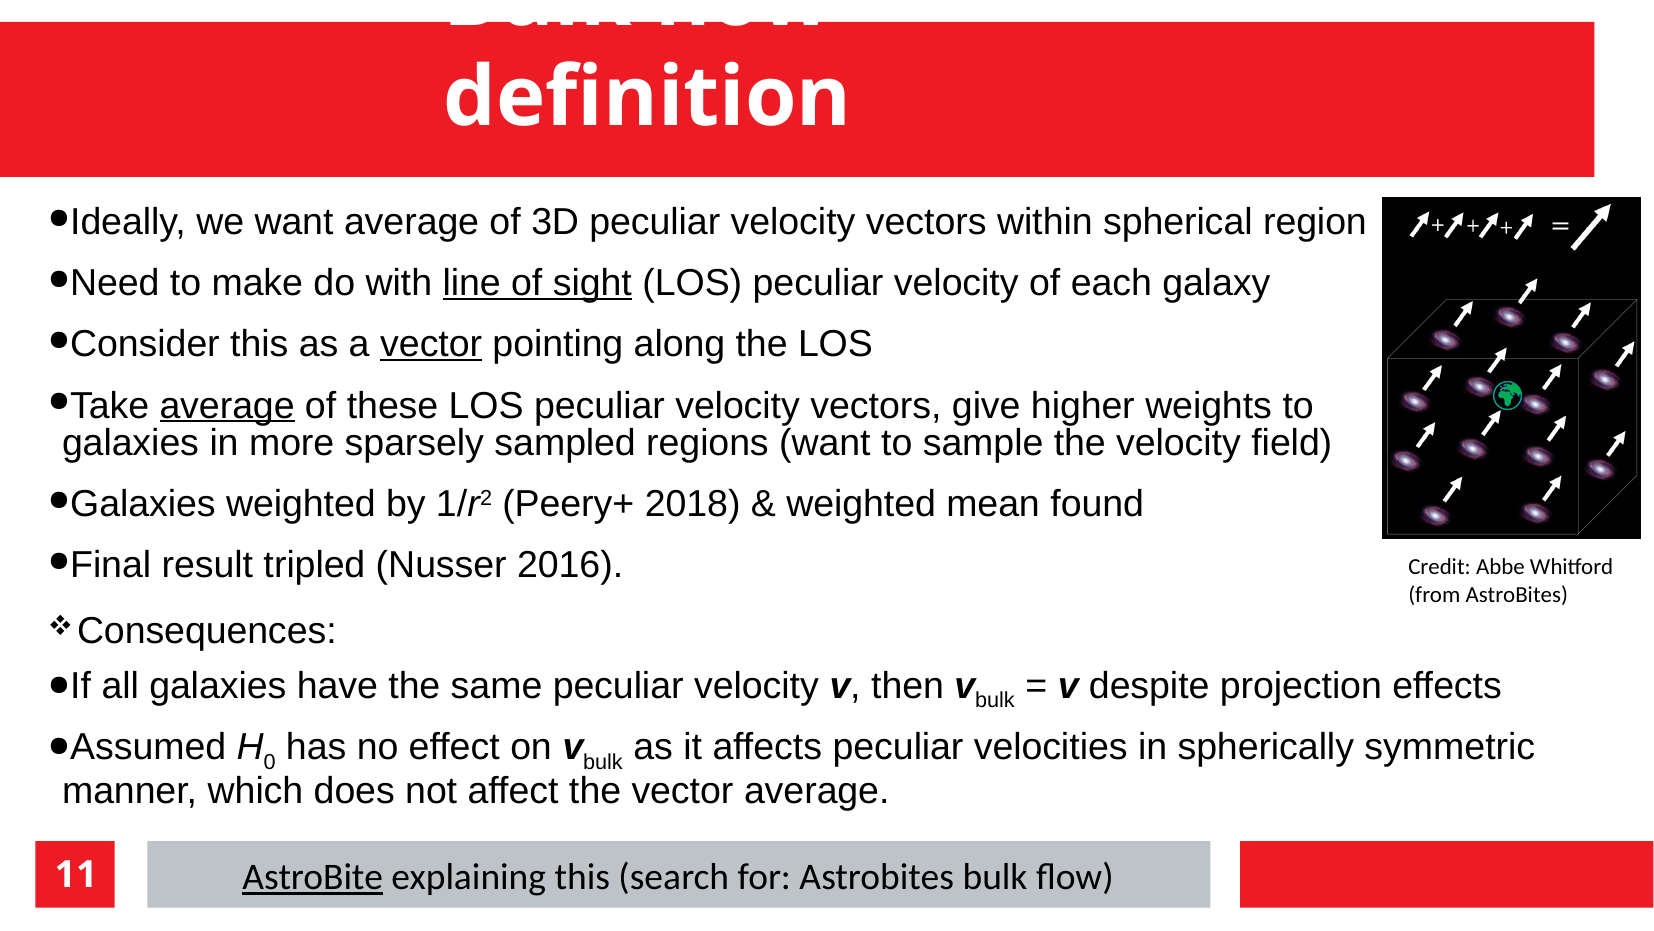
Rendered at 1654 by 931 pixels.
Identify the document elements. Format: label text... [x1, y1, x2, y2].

text_box Credit: Abbe Whitford (from AstroBites) [1393, 544, 1631, 614]
picture [1382, 197, 1641, 539]
text_box Ideally, we want average of 3D peculiar velocity vectors within spherical region Need to make do with line of sight (LOS) peculiar velocity of each galaxy Consider this as a vector pointing along the LOS Take average of these LOS peculiar velocity vectors, give higher weights to galaxies in more sparsely sampled regions (want to sample the velocity field) Galaxies weighted by 1/r2 (Peery+ 2018) & weighted mean found Final result tripled (Nusser 2016). [33, 197, 1399, 593]
text_box Consequences: If all galaxies have the same peculiar velocity v, then vbulk = v despite projection effects Assumed H0 has no effect on vbulk as it affects peculiar velocities in spherically symmetric manner, which does not affect the vector average. [33, 606, 1573, 819]
text_box AstroBite explaining this (search for: Astrobites bulk flow) [227, 844, 1140, 905]
title Bulk flow definition [443, 39, 1210, 143]
slide_number 11 [48, 849, 104, 902]
